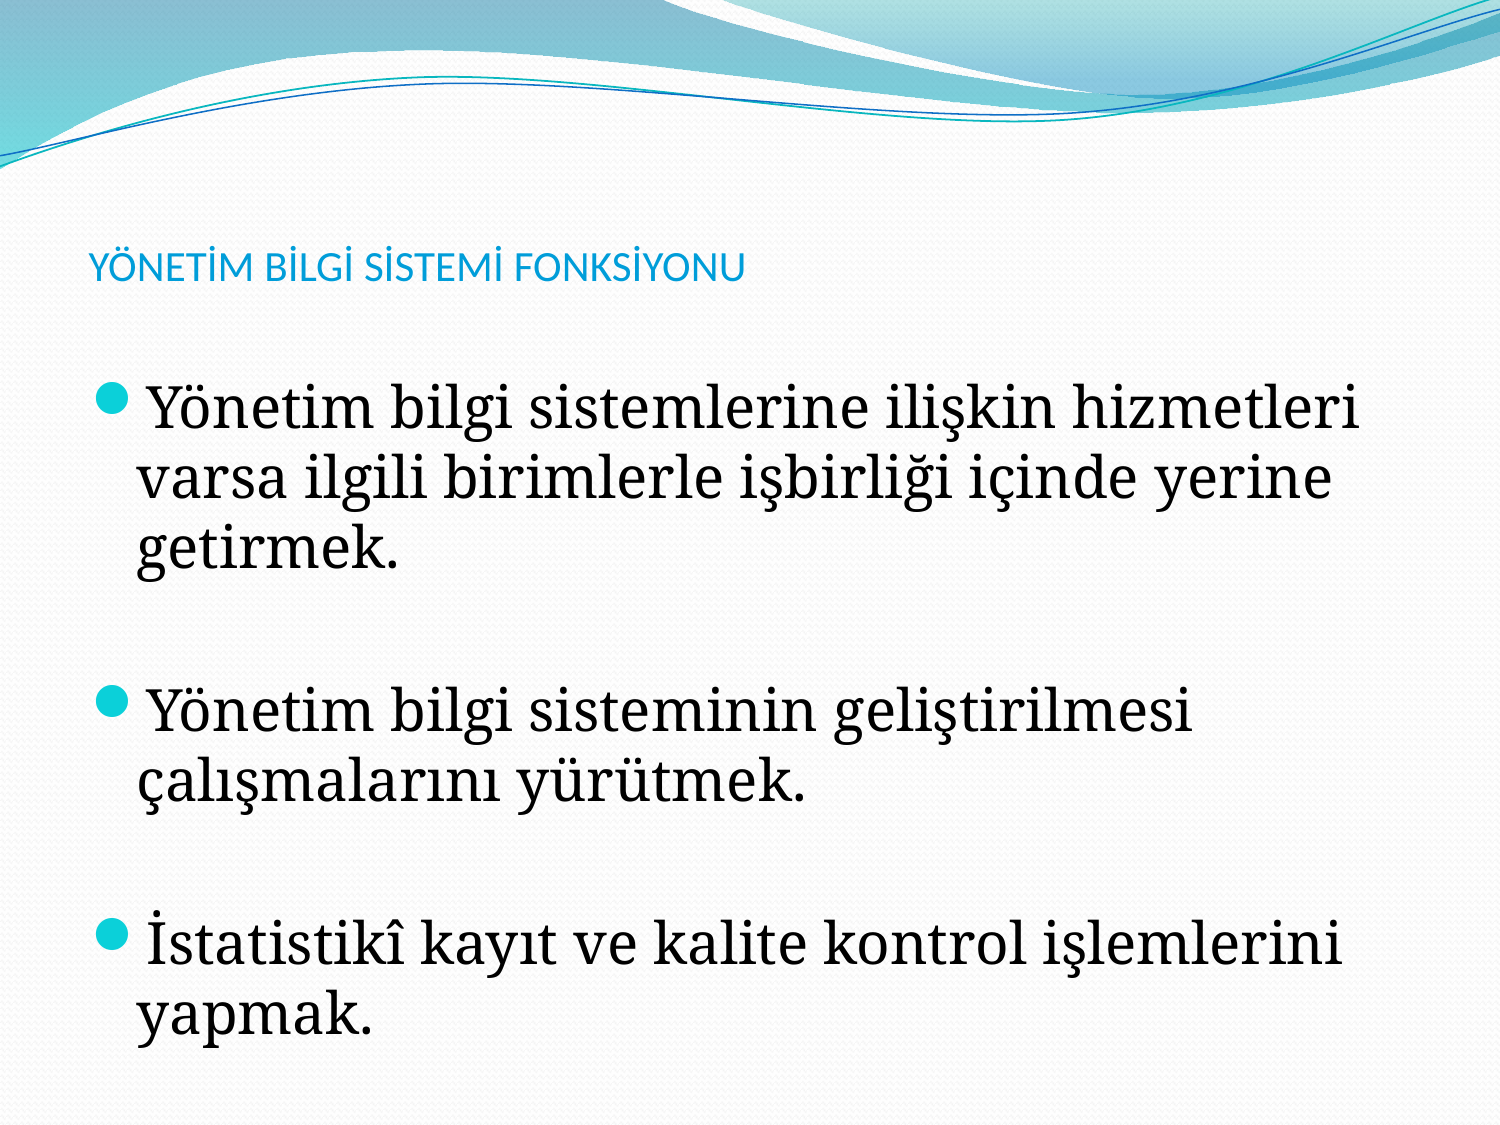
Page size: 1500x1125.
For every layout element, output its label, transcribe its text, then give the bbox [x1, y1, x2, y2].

list Yönetim bilgi sistemlerine ilişkin hizmetleri varsa ilgili birimlerle işbirliği içinde yerine getirmek. Yönetim bilgi sisteminin geliştirilmesi çalışmalarını yürütmek. İstatistikî kayıt ve kalite kontrol işlemlerini yapmak. [76, 290, 1427, 1017]
title YÖNETİM BİLGİ SİSTEMİ FONKSİYONU [88, 184, 1400, 290]
